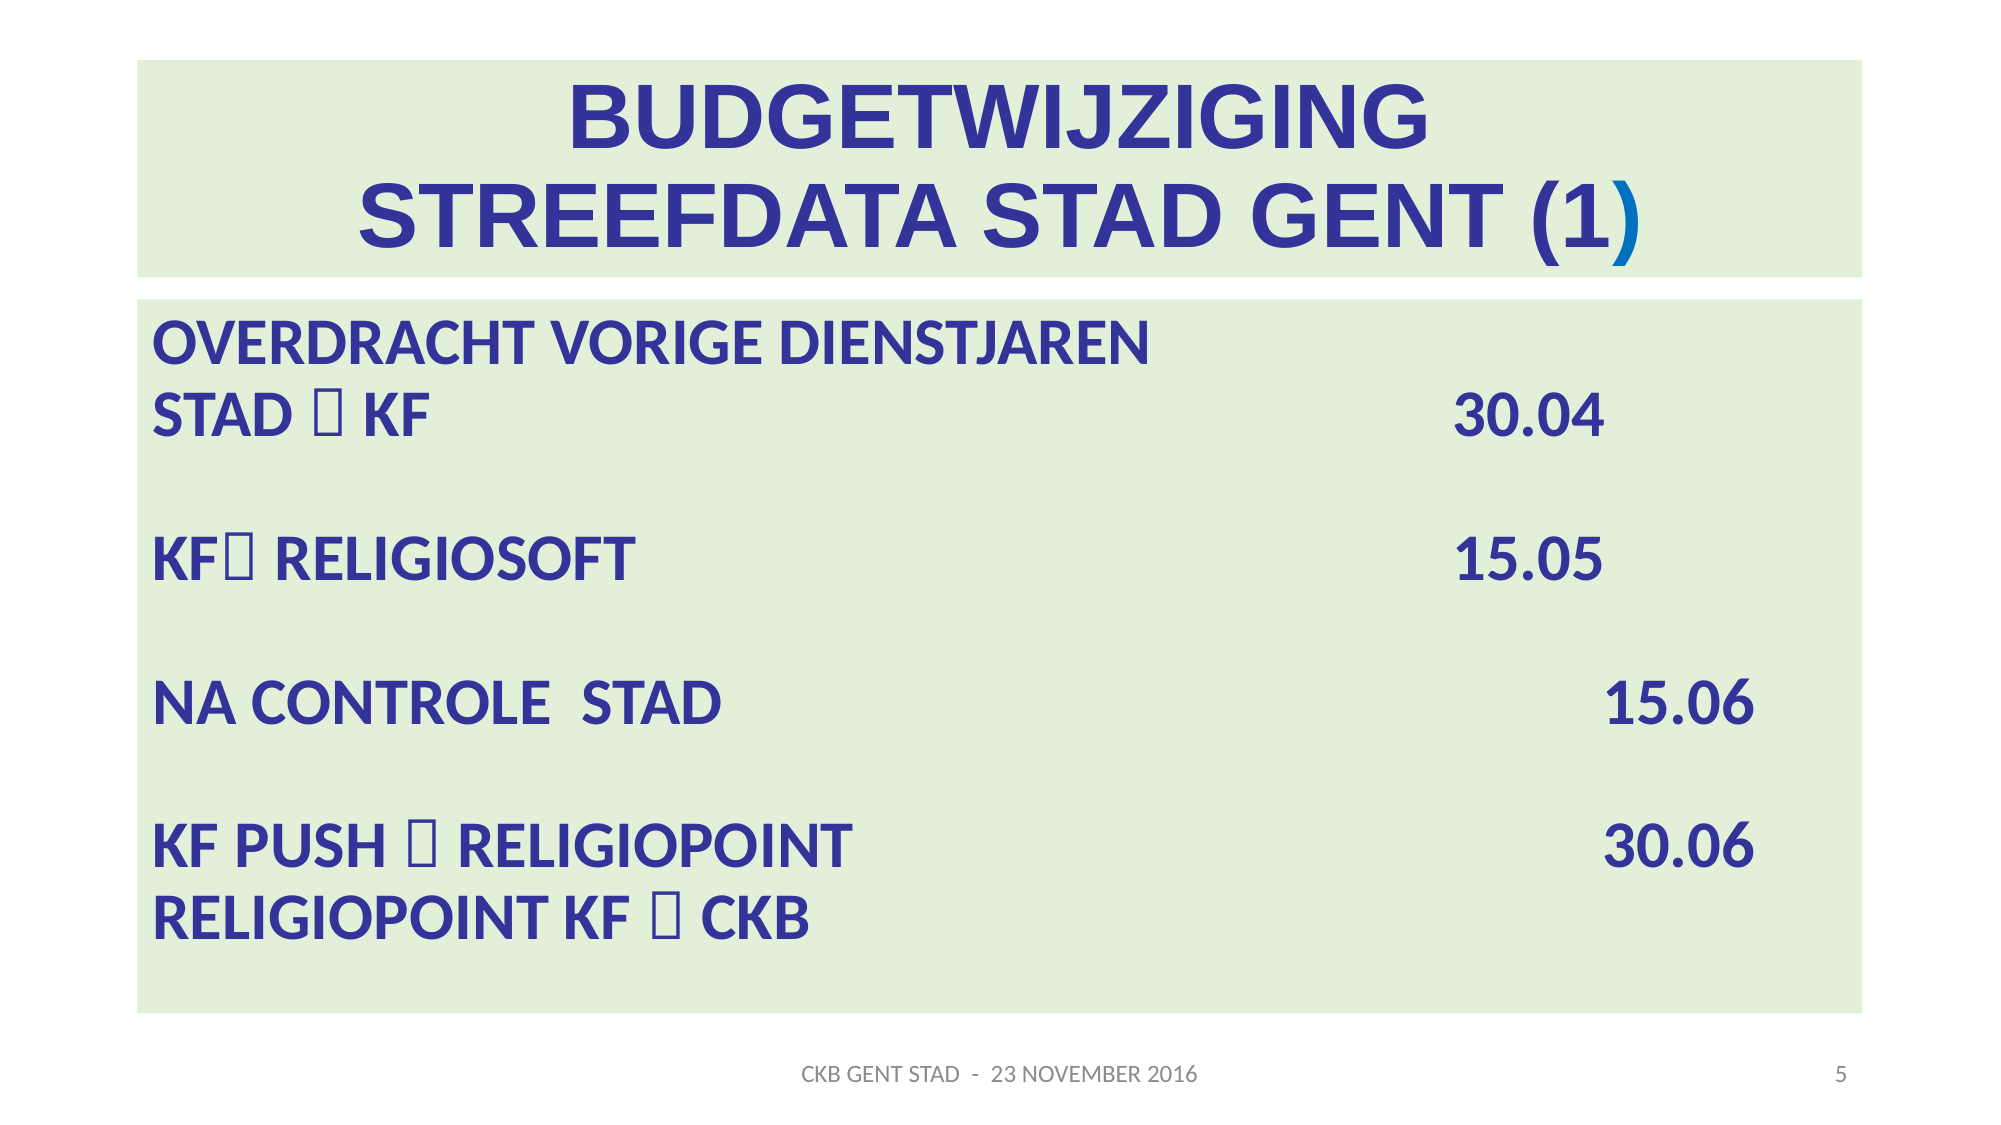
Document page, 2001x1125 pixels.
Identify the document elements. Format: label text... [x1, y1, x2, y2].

list OVERDRACHT VORIGE DIENSTJAREN STAD  KF 30.04 KF RELIGIOSOFT 15.05 NA CONTROLE STAD 15.06 KF PUSH  RELIGIOPOINT 30.06 RELIGIOPOINT KF  CKB [137, 299, 1863, 1014]
slide_number 5 [1412, 1042, 1863, 1103]
title BUDGETWIJZIGING STREEFDATA STAD GENT (1) [137, 59, 1863, 278]
footer CKB GENT STAD - 23 NOVEMBER 2016 [662, 1042, 1338, 1103]
